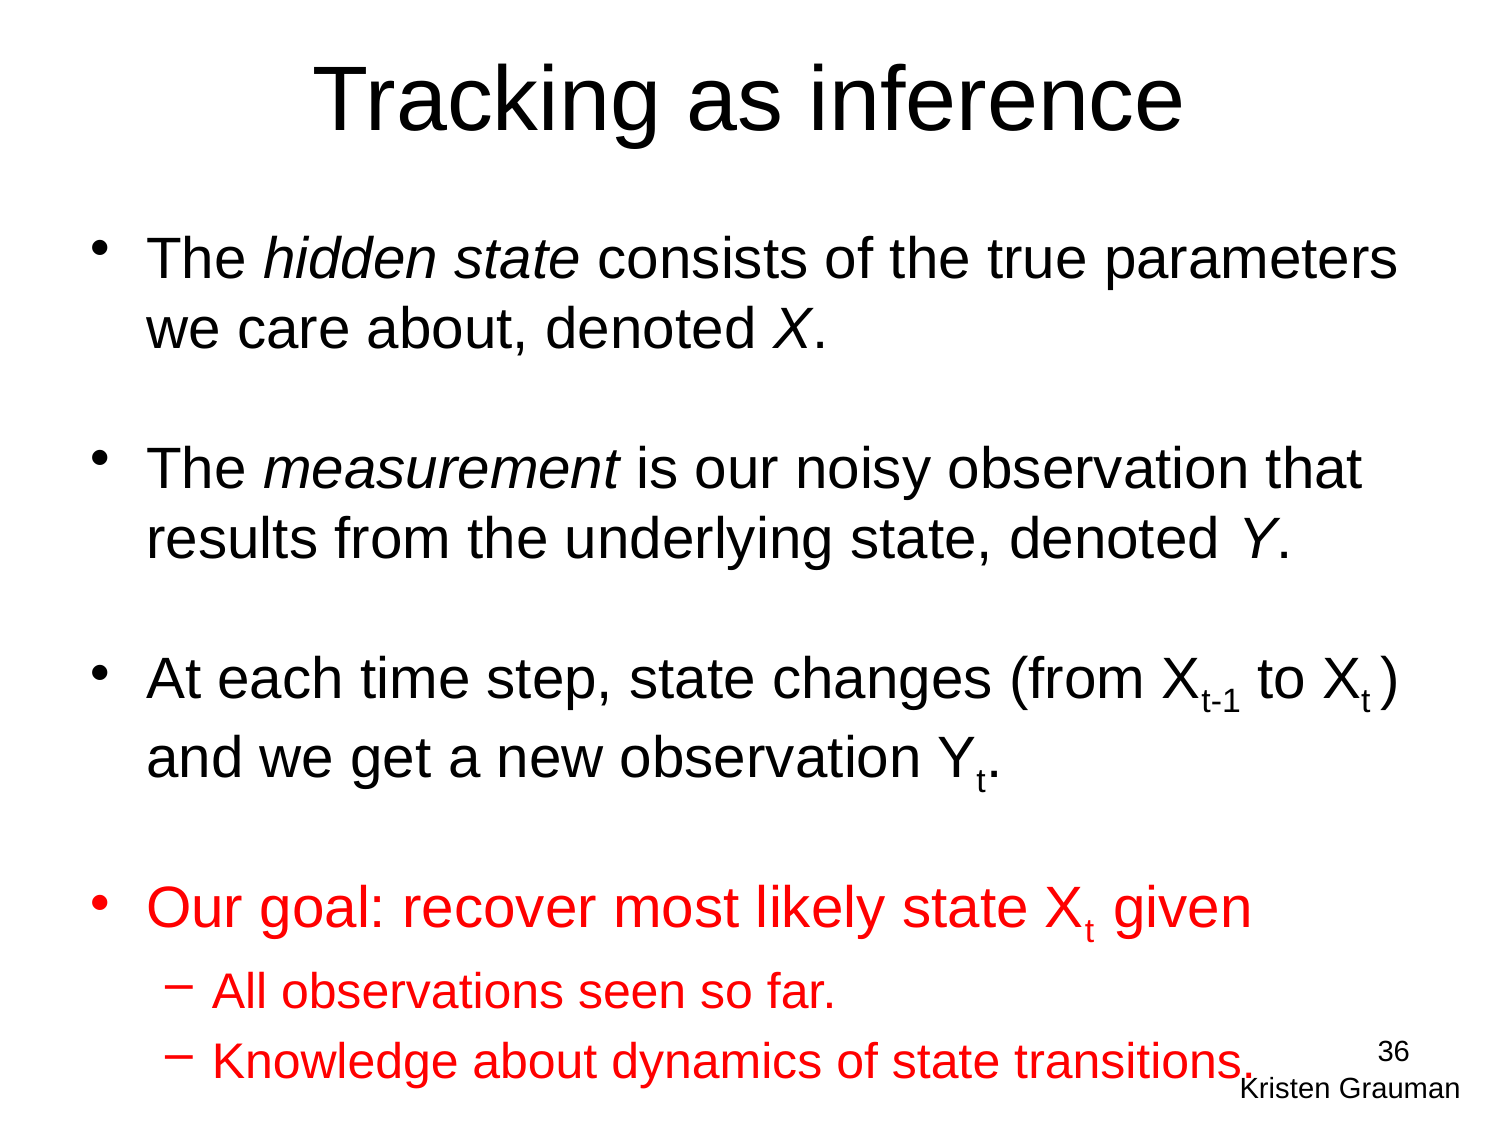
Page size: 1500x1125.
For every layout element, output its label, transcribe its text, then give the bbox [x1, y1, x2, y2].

text_box Kristen Grauman [1224, 1062, 1500, 1113]
list The hidden state consists of the true parameters we care about, denoted X. The measurement is our noisy observation that results from the underlying state, denoted Y. At each time step, state changes (from Xt-1 to Xt ) and we get a new observation Yt. Our goal: recover most likely state Xt given All observations seen so far. Knowledge about dynamics of state transitions. [74, 212, 1426, 1006]
slide_number 36 [1074, 1024, 1426, 1103]
title Tracking as inference [74, 0, 1426, 188]
